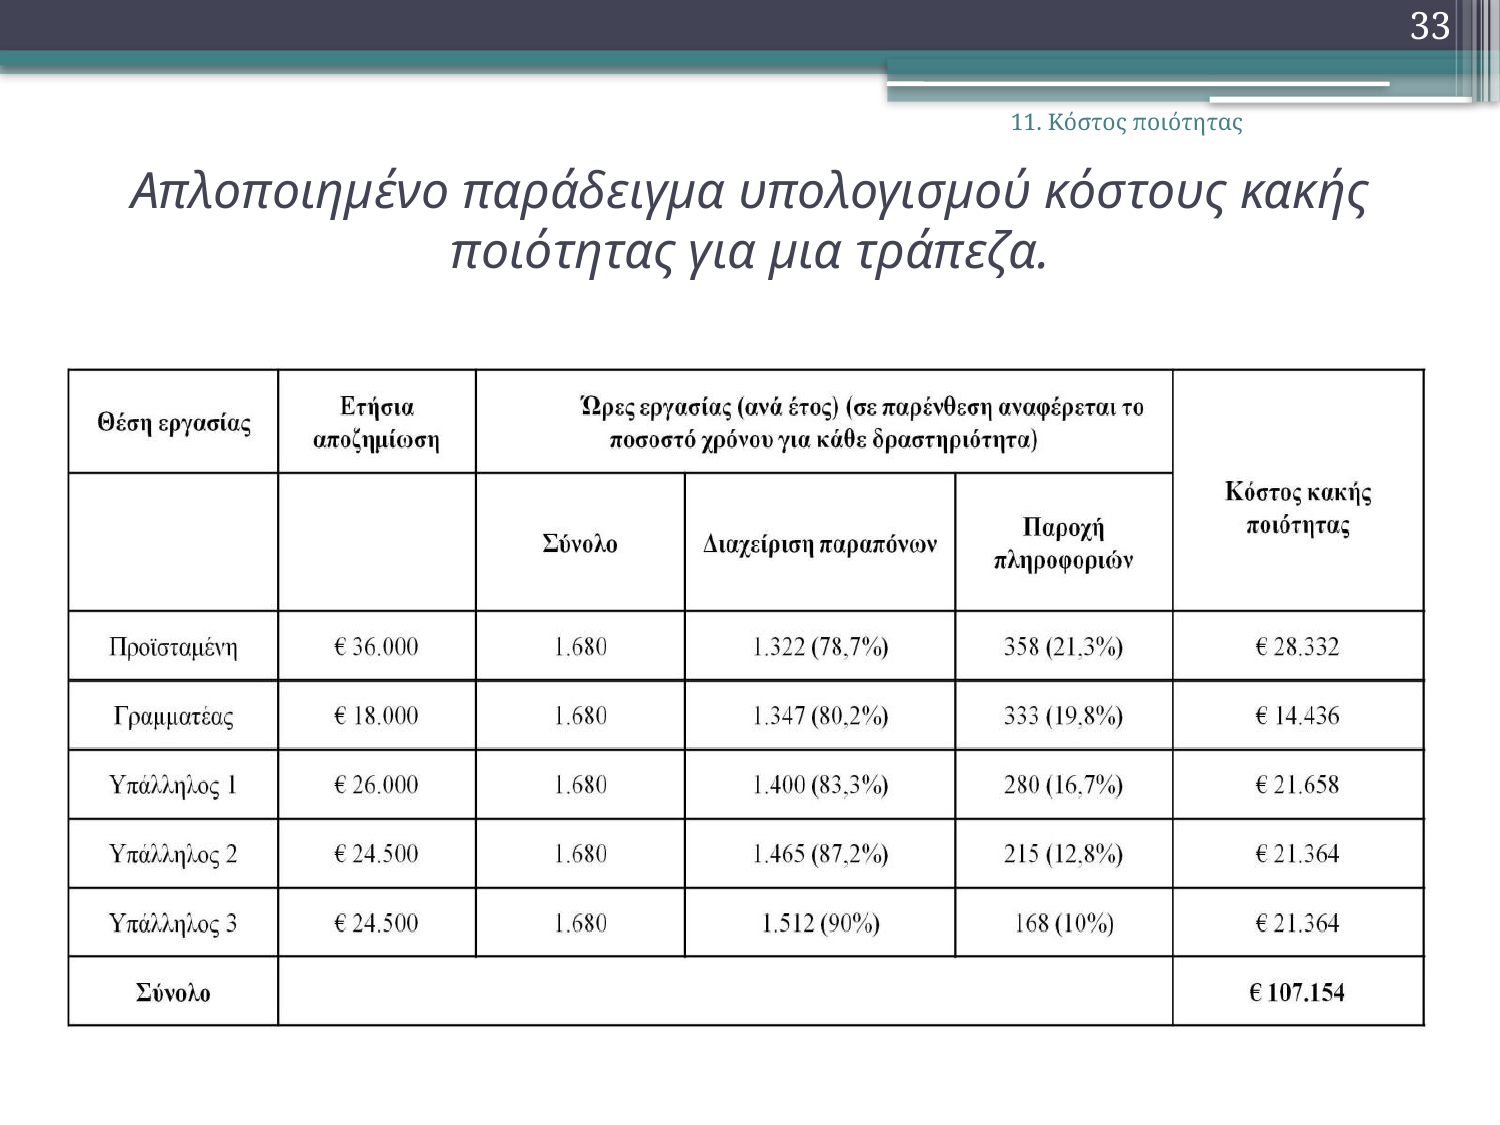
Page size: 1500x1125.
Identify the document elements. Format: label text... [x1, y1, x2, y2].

slide_number 33 [1341, 0, 1466, 61]
picture [52, 349, 1449, 1030]
title Aπλοποιημένο παράδειγμα υπολογισμού κόστους κακής ποιότητας για μια τράπεζα. [75, 185, 1426, 311]
footer 11. Κόστος ποιότητας [862, 100, 1258, 176]
